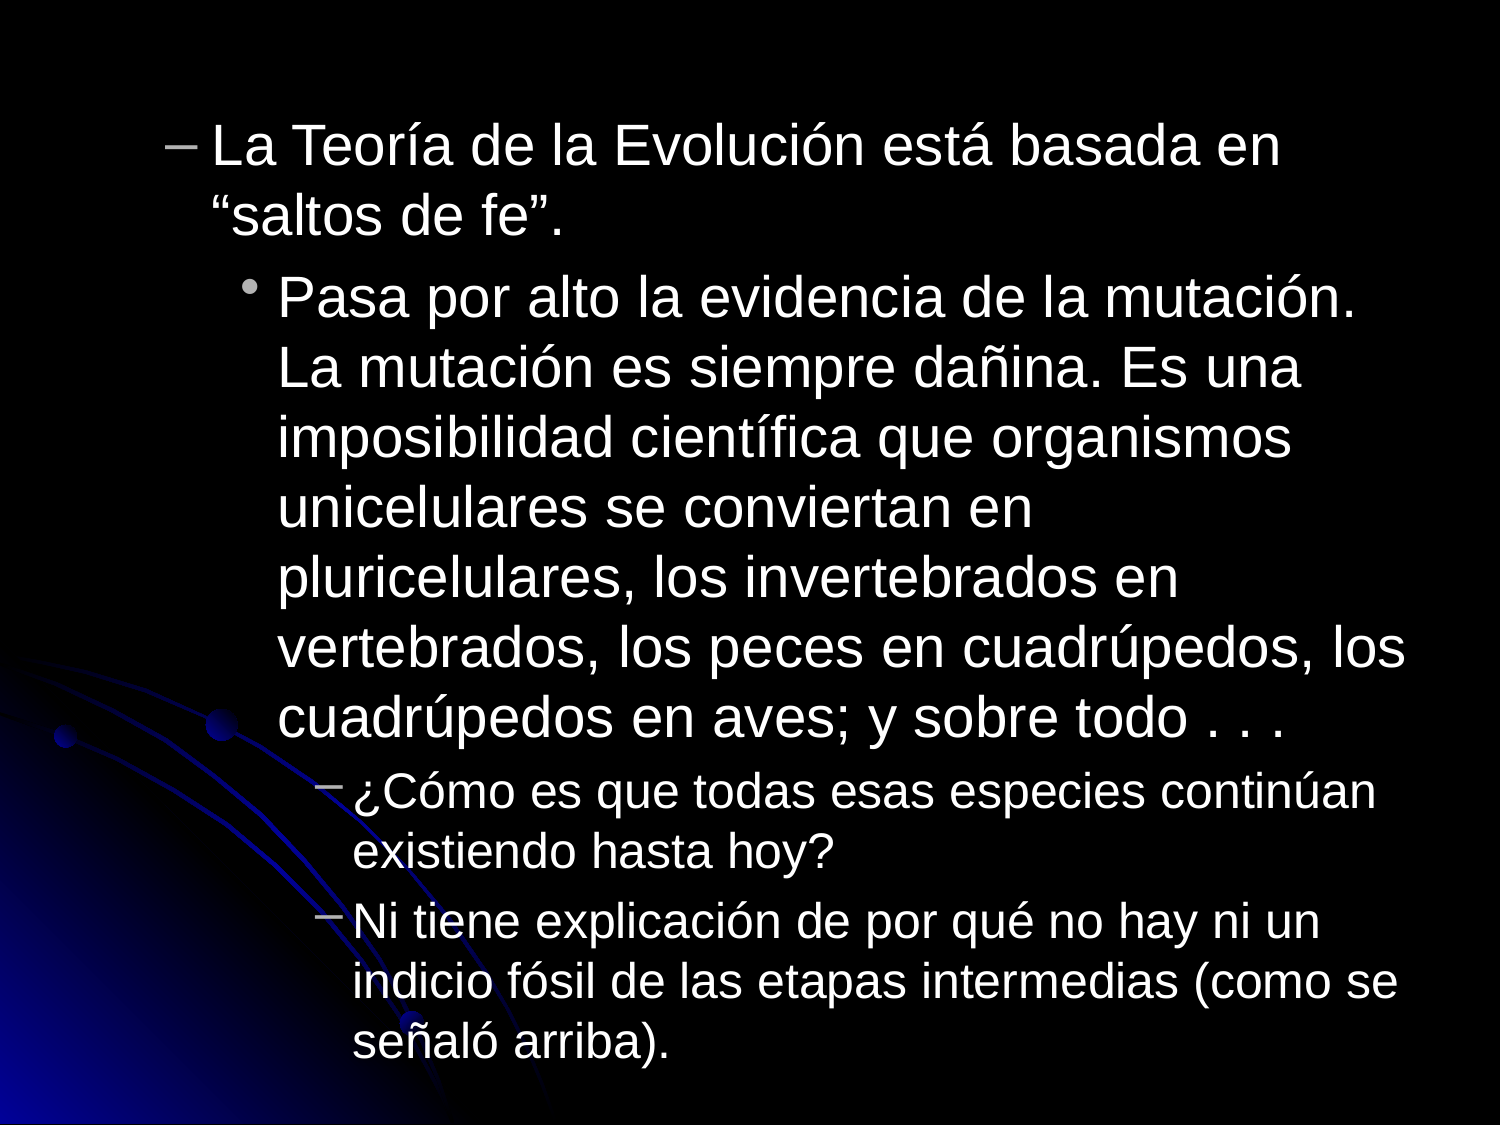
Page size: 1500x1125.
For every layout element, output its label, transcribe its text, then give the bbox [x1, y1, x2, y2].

list La Teoría de la Evolución está basada en “saltos de fe”. Pasa por alto la evidencia de la mutación. La mutación es siempre dañina. Es una imposibilidad científica que organismos unicelulares se conviertan en pluricelulares, los invertebrados en vertebrados, los peces en cuadrúpedos, los cuadrúpedos en aves; y sobre todo . . . ¿Cómo es que todas esas especies continúan existiendo hasta hoy? Ni tiene explicación de por qué no hay ni un indicio fósil de las etapas intermedias (como se señaló arriba). [74, 99, 1426, 1101]
